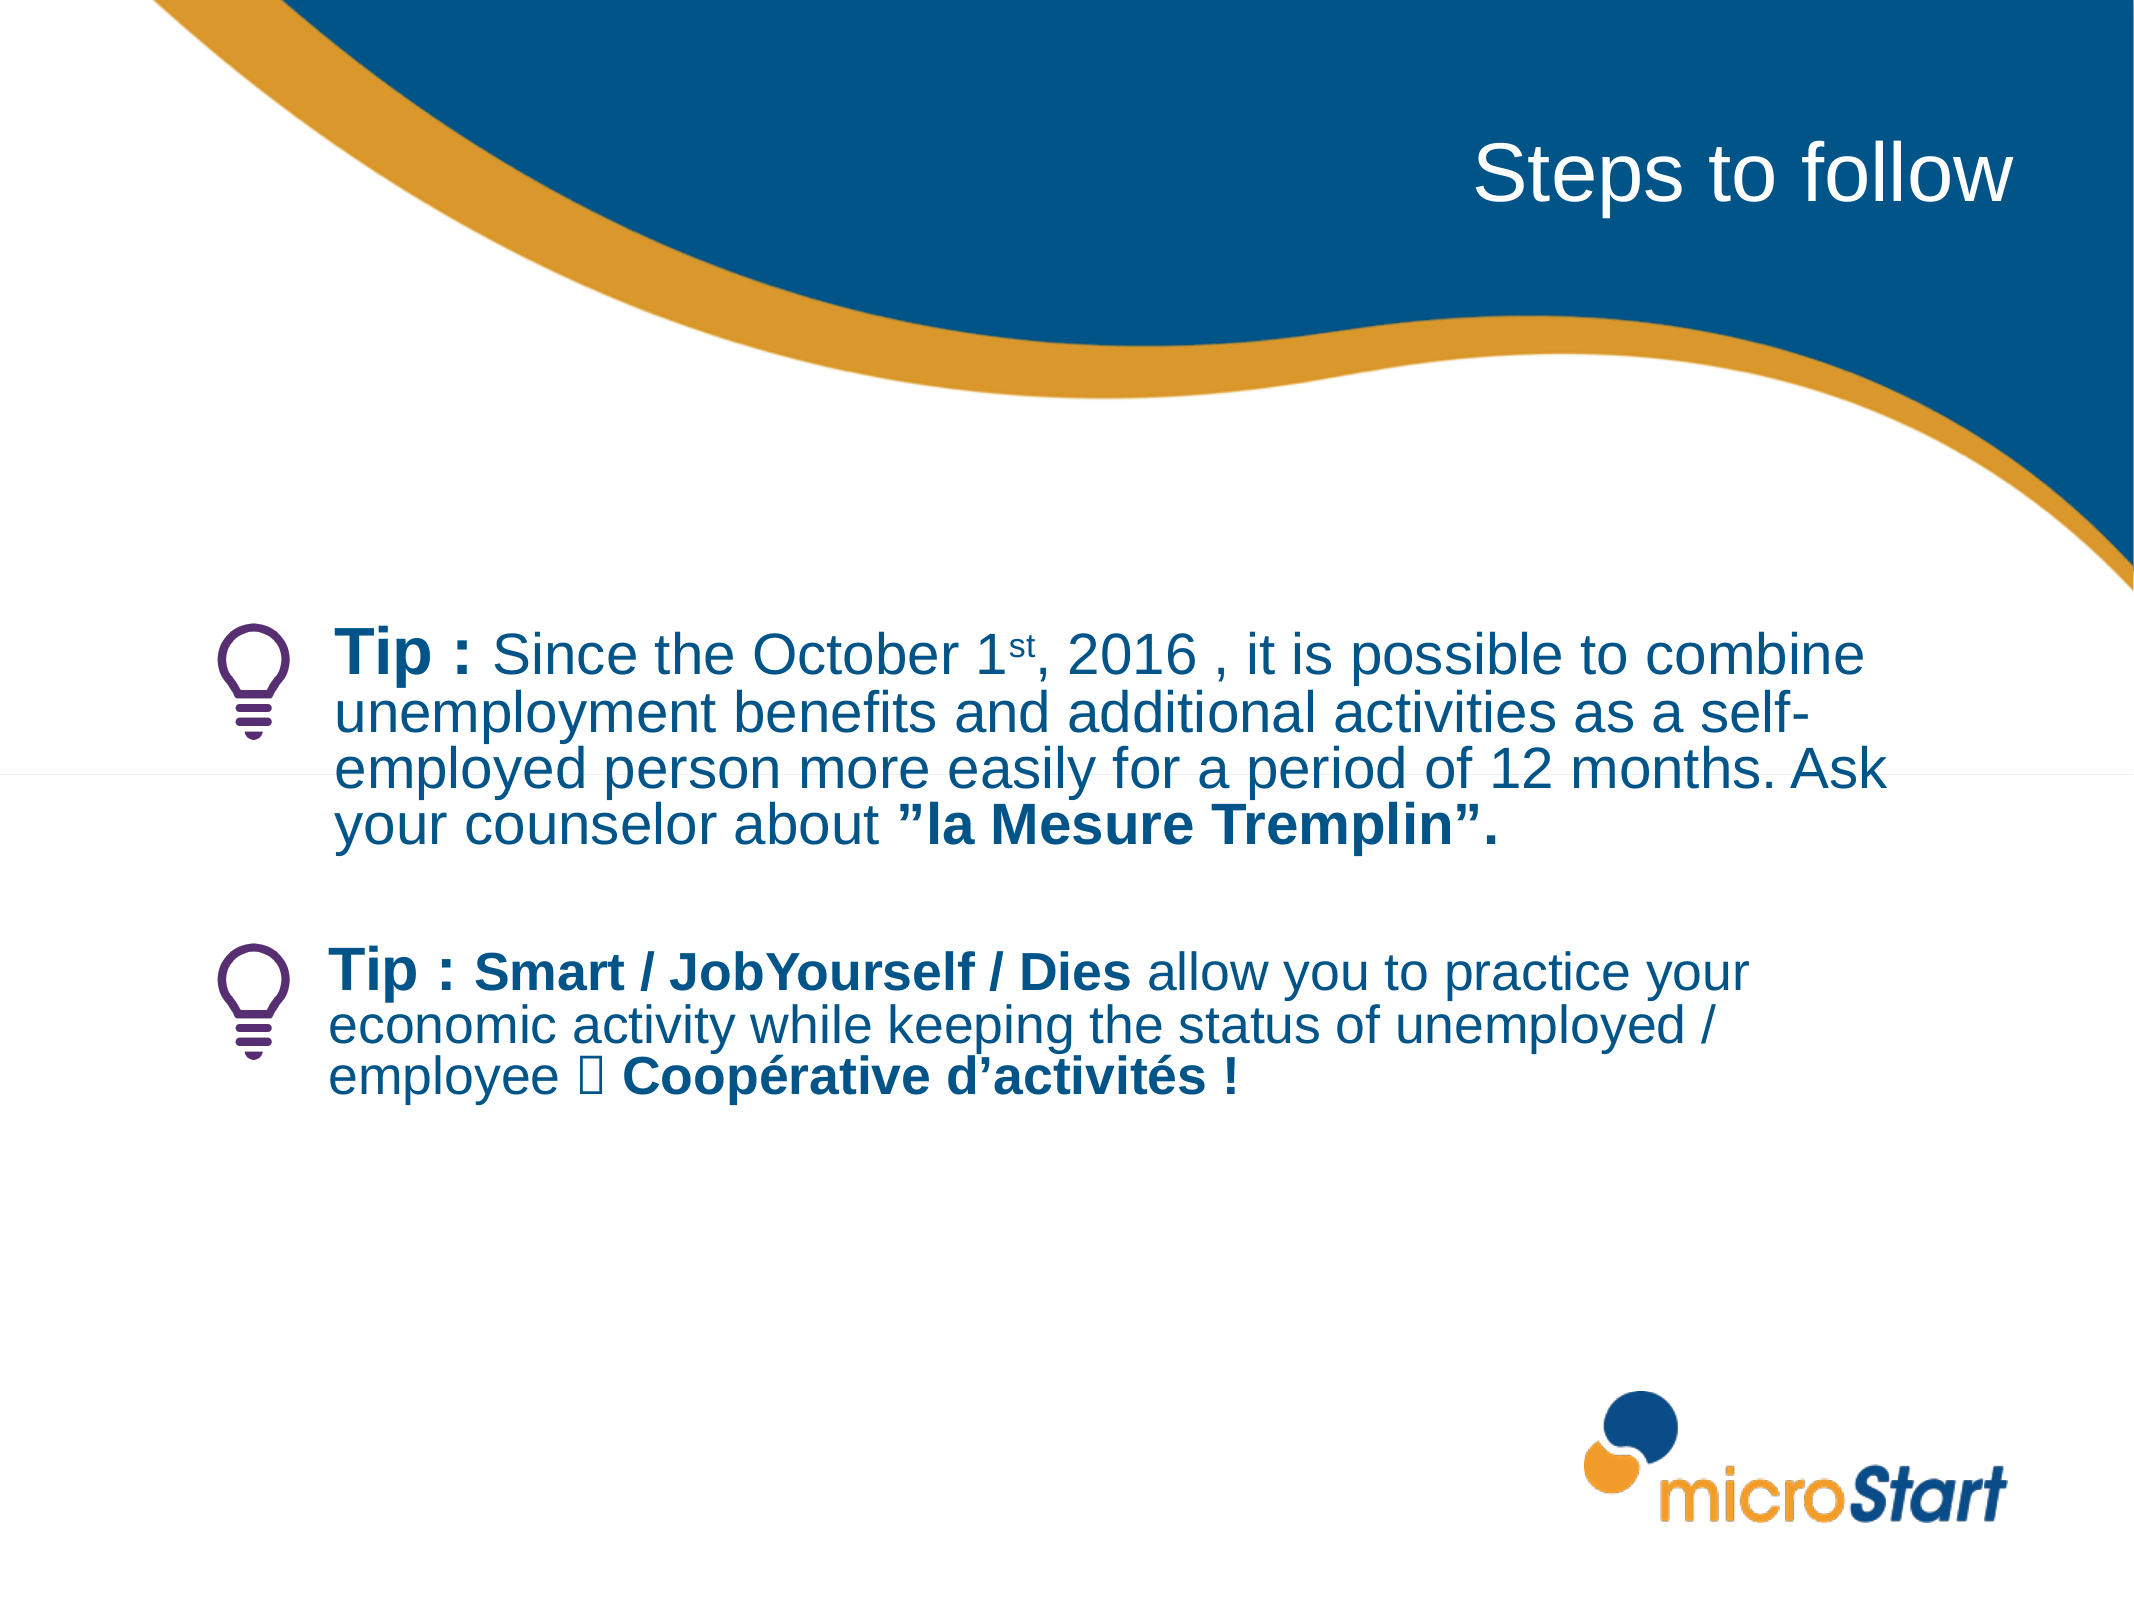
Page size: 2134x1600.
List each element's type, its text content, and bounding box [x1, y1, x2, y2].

list Tip : Since the October 1st, 2016 , it is possible to combine unemployment benefits and additional activities as a self-employed person more easily for a period of 12 months. Ask your counselor about ”la Mesure Tremplin”. [252, 614, 1959, 936]
picture [186, 934, 320, 1068]
text_box Tip : Smart / JobYourself / Dies allow you to practice your economic activity while keeping the status of unemployed / employee  Coopérative d’activités ! [253, 935, 1958, 1114]
picture [1584, 1391, 2008, 1523]
list Steps to follow [587, 51, 2024, 286]
picture [0, 0, 2134, 778]
